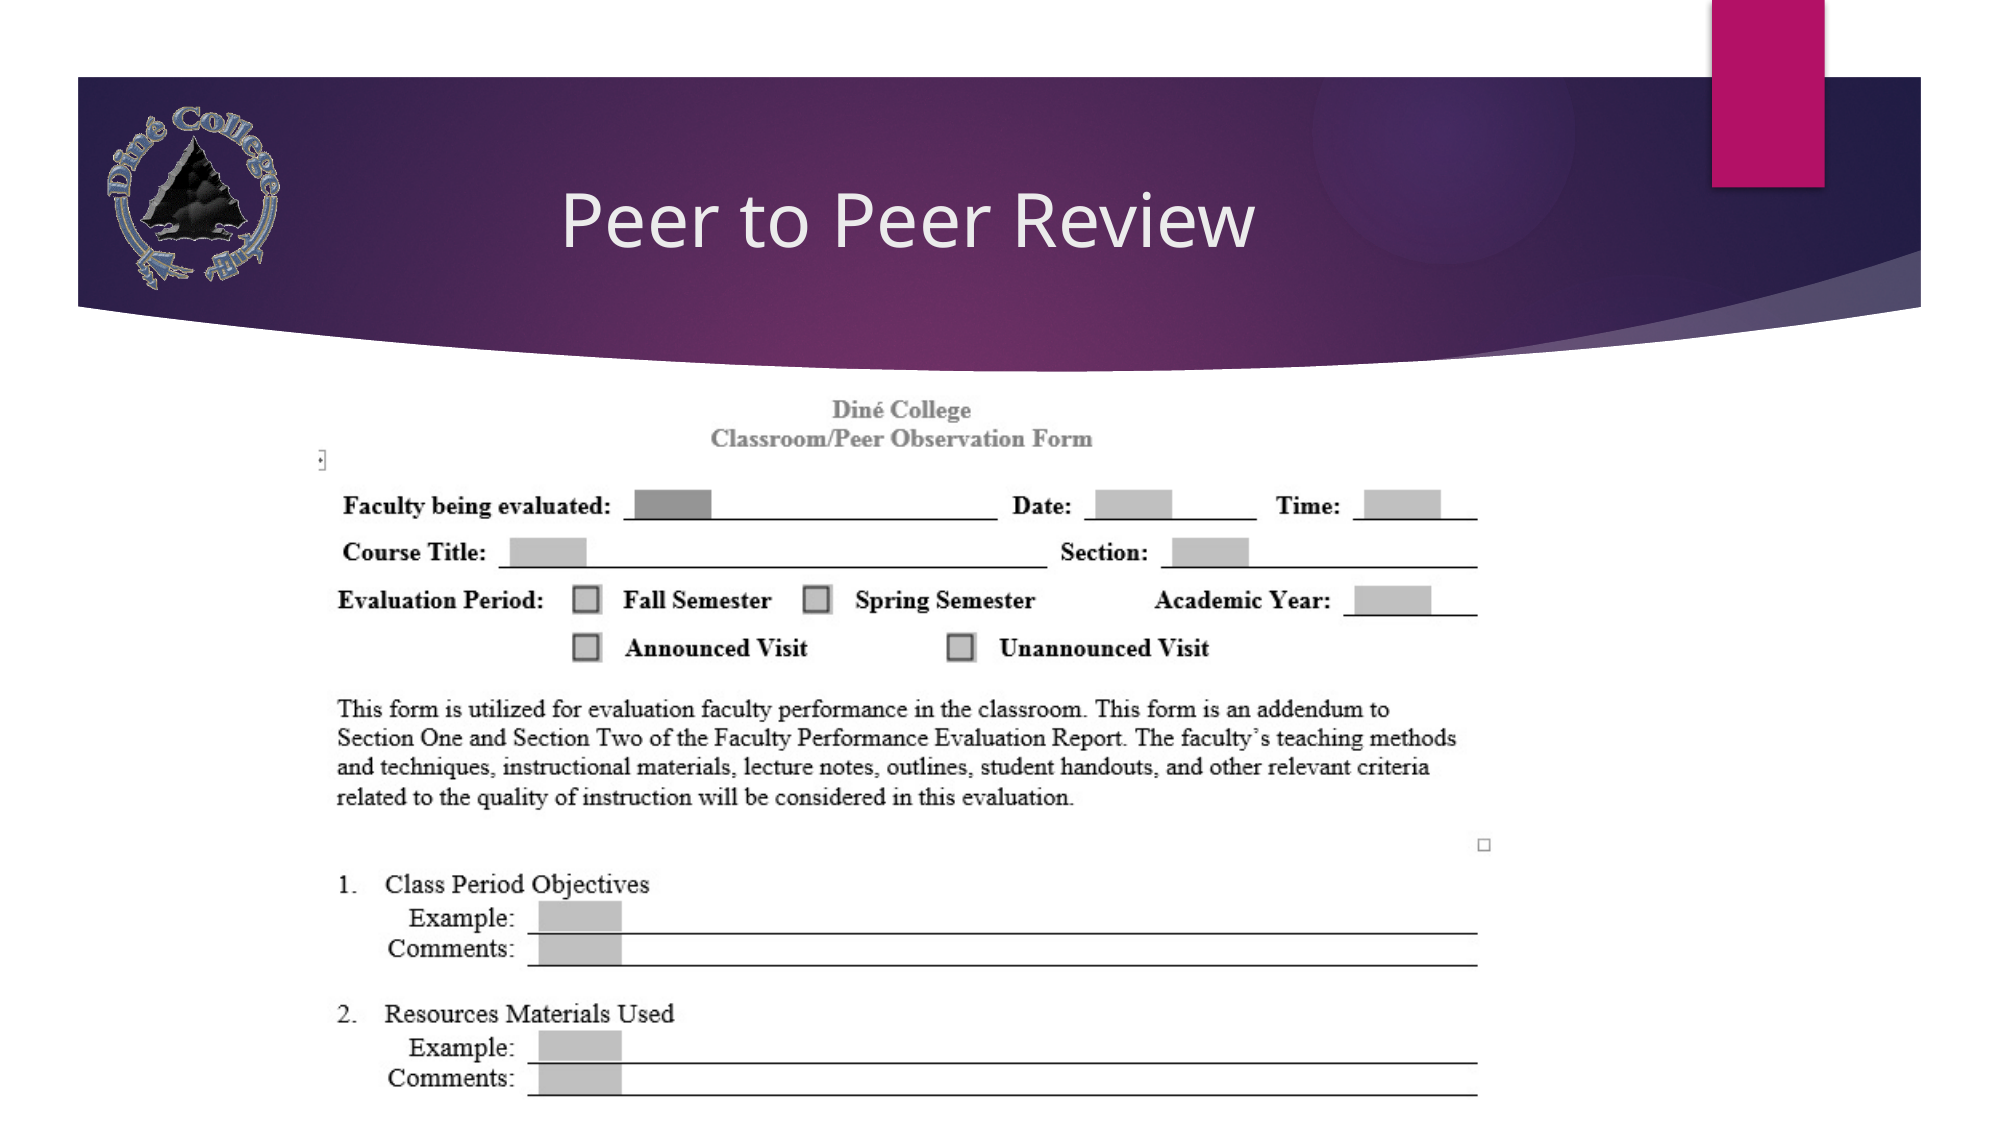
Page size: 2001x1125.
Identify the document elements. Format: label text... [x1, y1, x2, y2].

picture [98, 91, 295, 298]
title Peer to Peer Review [189, 159, 1627, 276]
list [318, 390, 1498, 1114]
